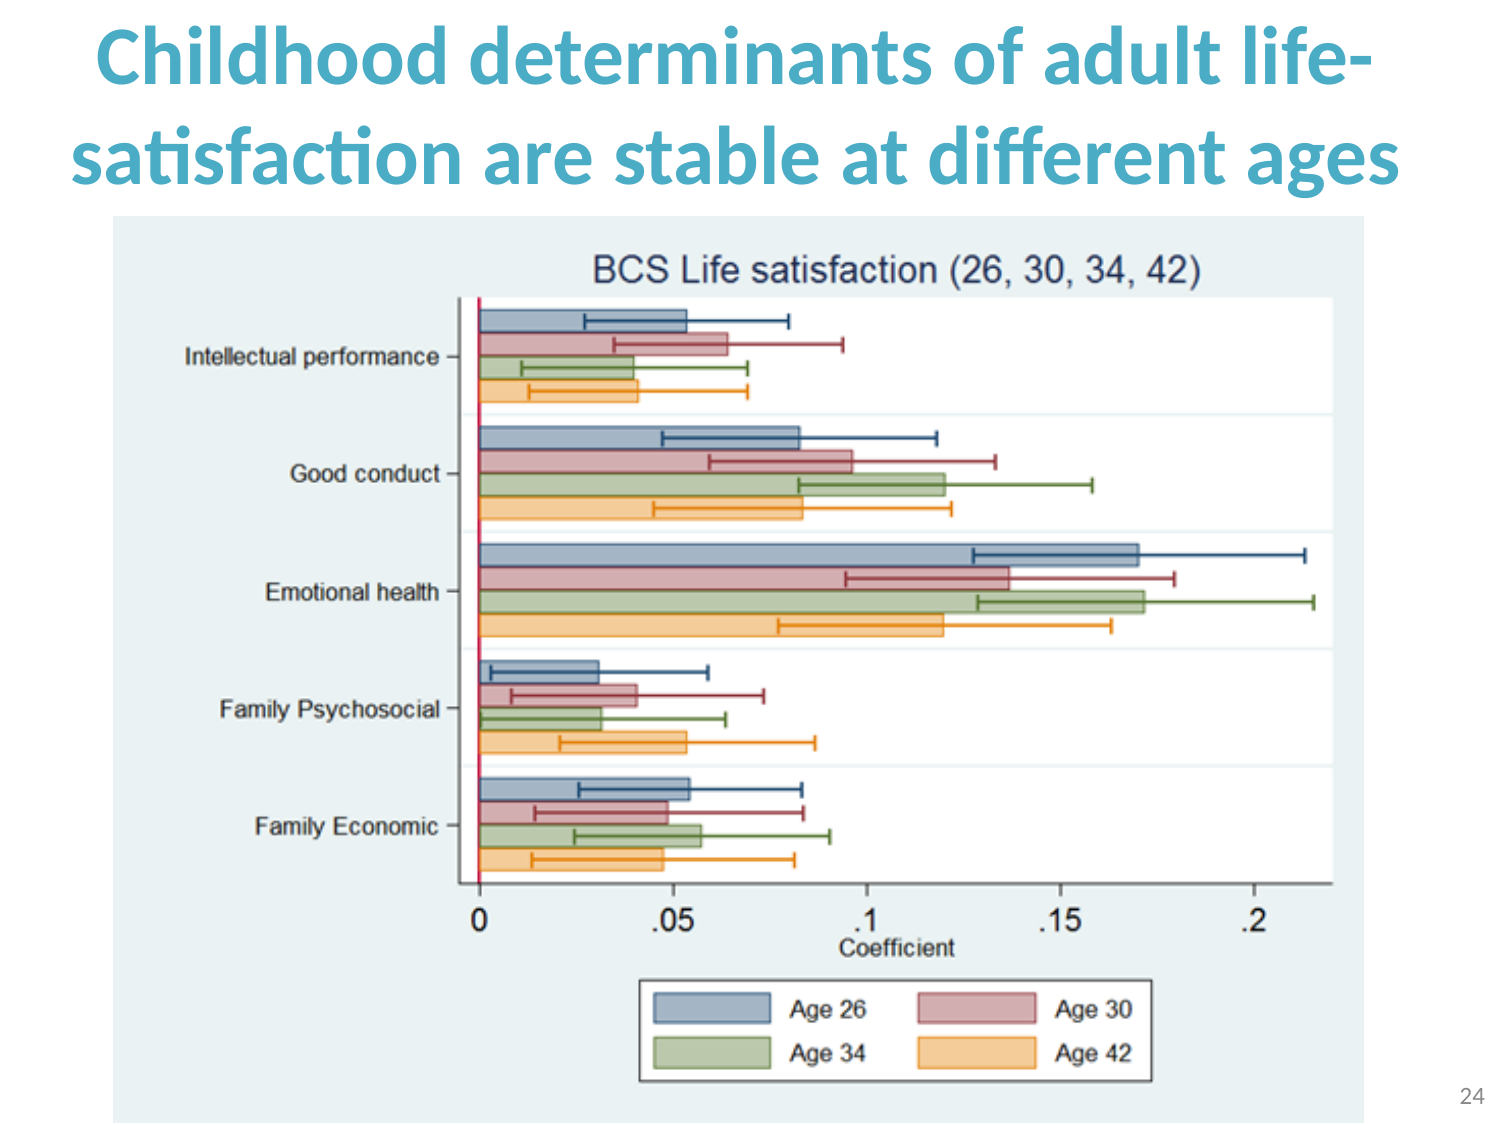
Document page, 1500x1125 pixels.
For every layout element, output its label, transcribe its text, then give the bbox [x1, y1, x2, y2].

slide_number 24 [1368, 1065, 1500, 1125]
title Childhood determinants of adult life-satisfaction are stable at different ages [0, 7, 1486, 195]
picture [111, 214, 1365, 1123]
